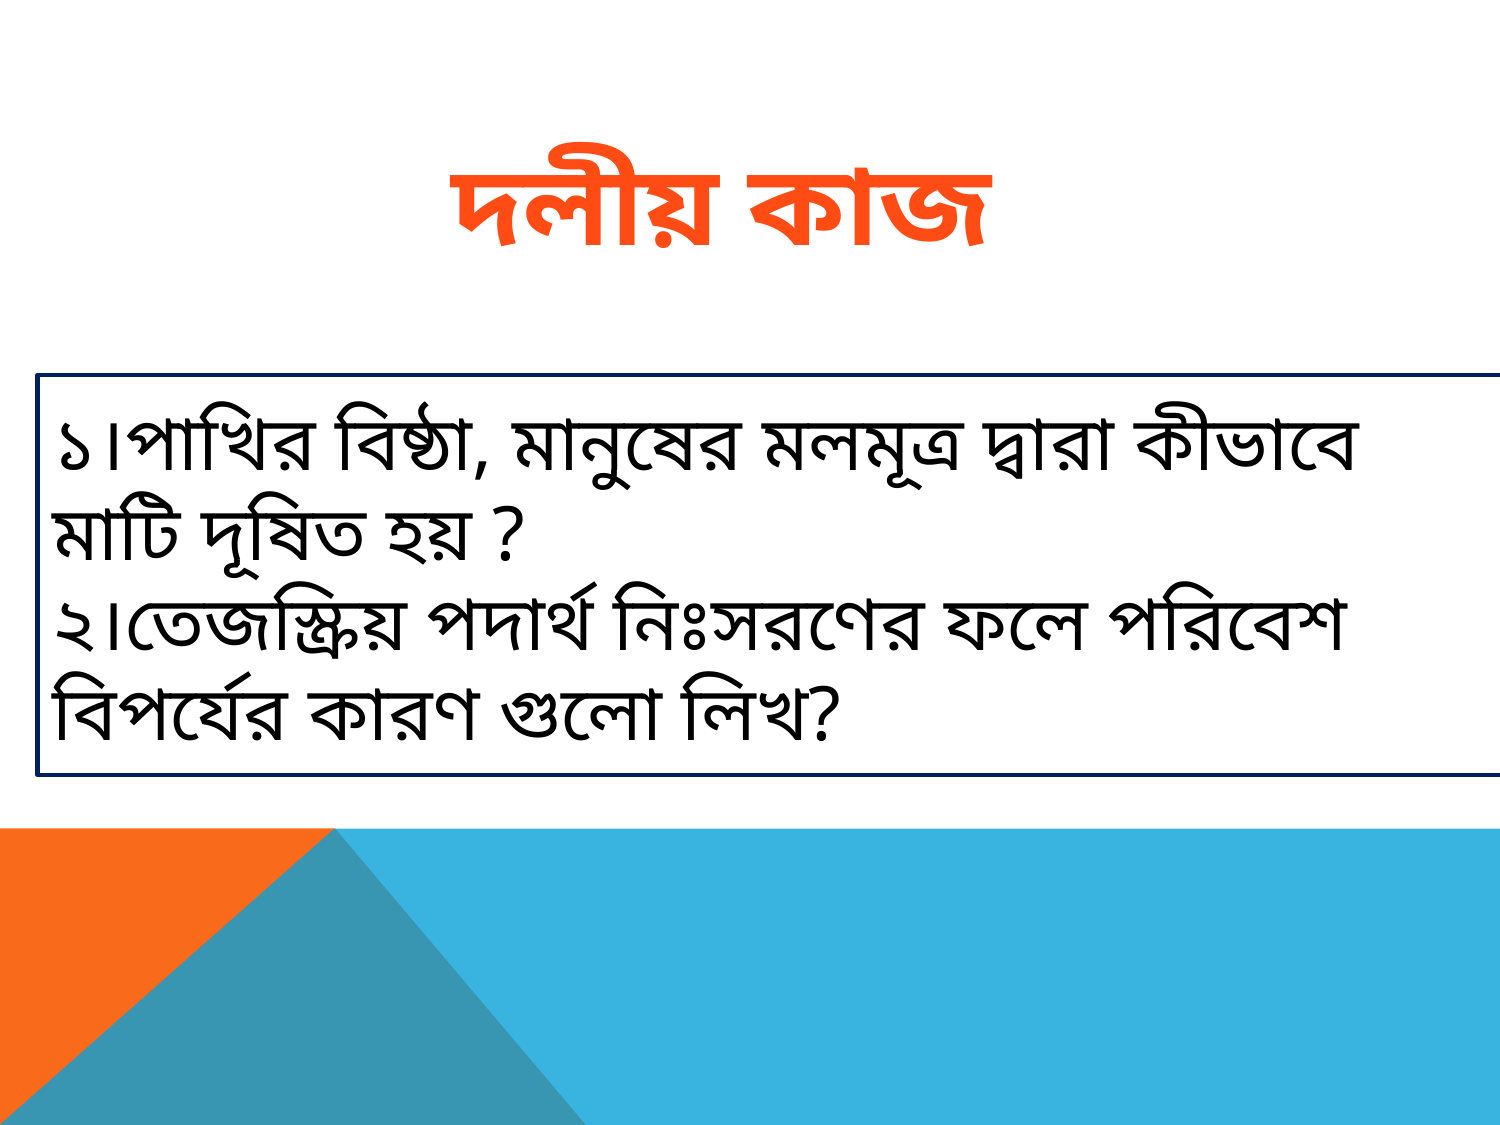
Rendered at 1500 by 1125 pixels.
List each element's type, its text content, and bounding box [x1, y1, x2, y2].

text_box ১।পাখির বিষ্ঠা, মানুষের মলমূত্র দ্বারা কীভাবে মাটি দূষিত হয় ? ২।তেজস্ক্রিয় পদার্থ নিঃসরণের ফলে পরিবেশ বিপর্যের কারণ গুলো লিখ? [35, 373, 1500, 777]
text_box দলীয় কাজ [436, 124, 1007, 275]
